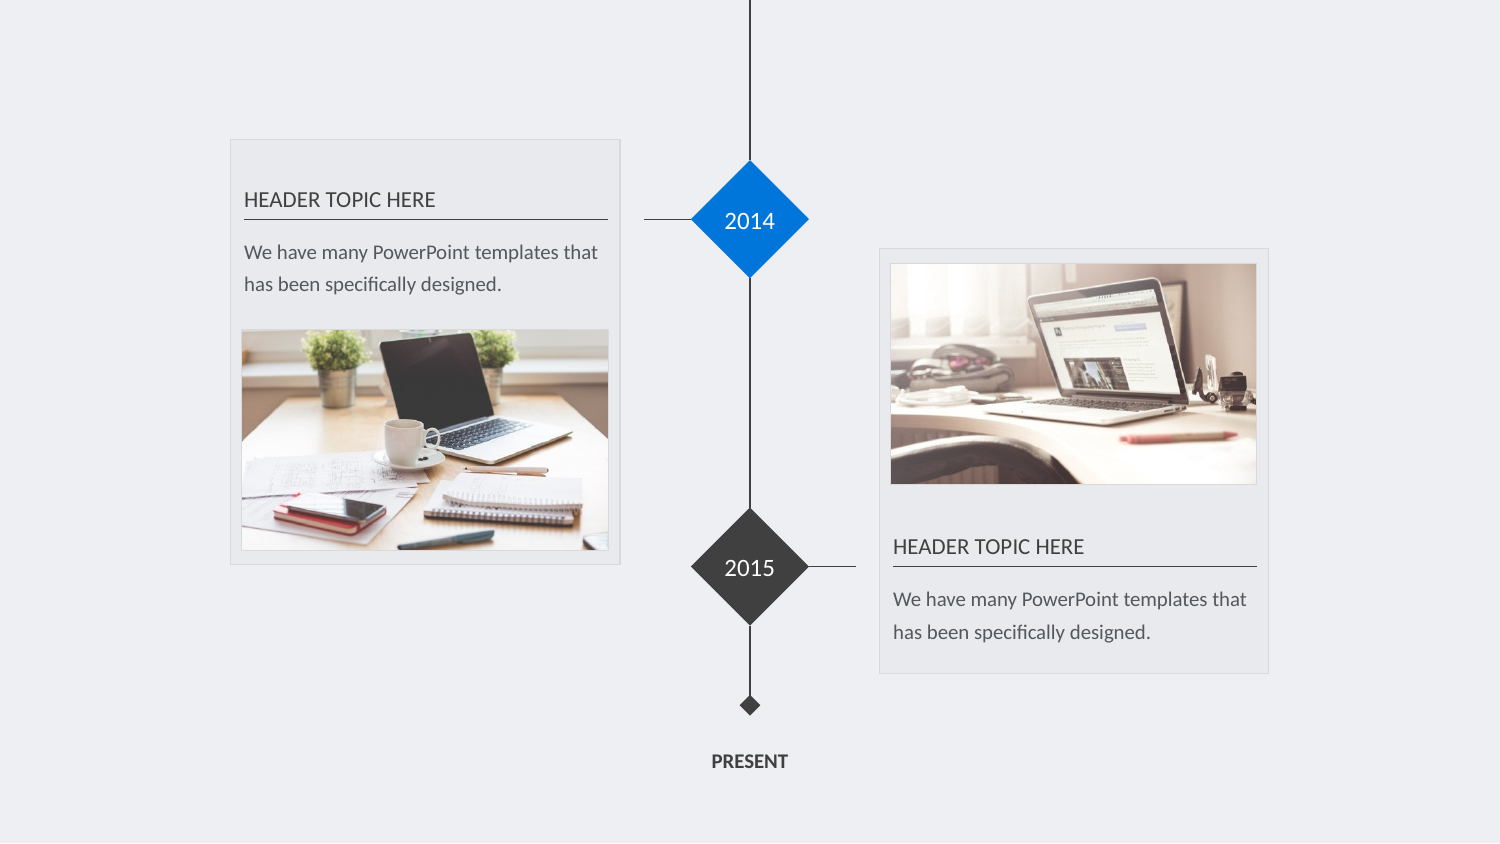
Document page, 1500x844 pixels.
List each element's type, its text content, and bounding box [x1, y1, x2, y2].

text_box We have many PowerPoint templates that has been specifically designed. [244, 231, 609, 297]
text_box [877, 246, 1271, 676]
text_box HEADER TOPIC HERE [893, 523, 1127, 560]
text_box 2014 [689, 160, 812, 280]
text_box HEADER TOPIC HERE [244, 176, 479, 212]
text_box We have many PowerPoint templates that has been specifically designed. [893, 578, 1257, 644]
text_box 2015 [688, 508, 811, 628]
text_box [888, 261, 1259, 487]
text_box [228, 137, 622, 566]
text_box PRESENT [690, 740, 809, 774]
text_box [240, 327, 610, 553]
